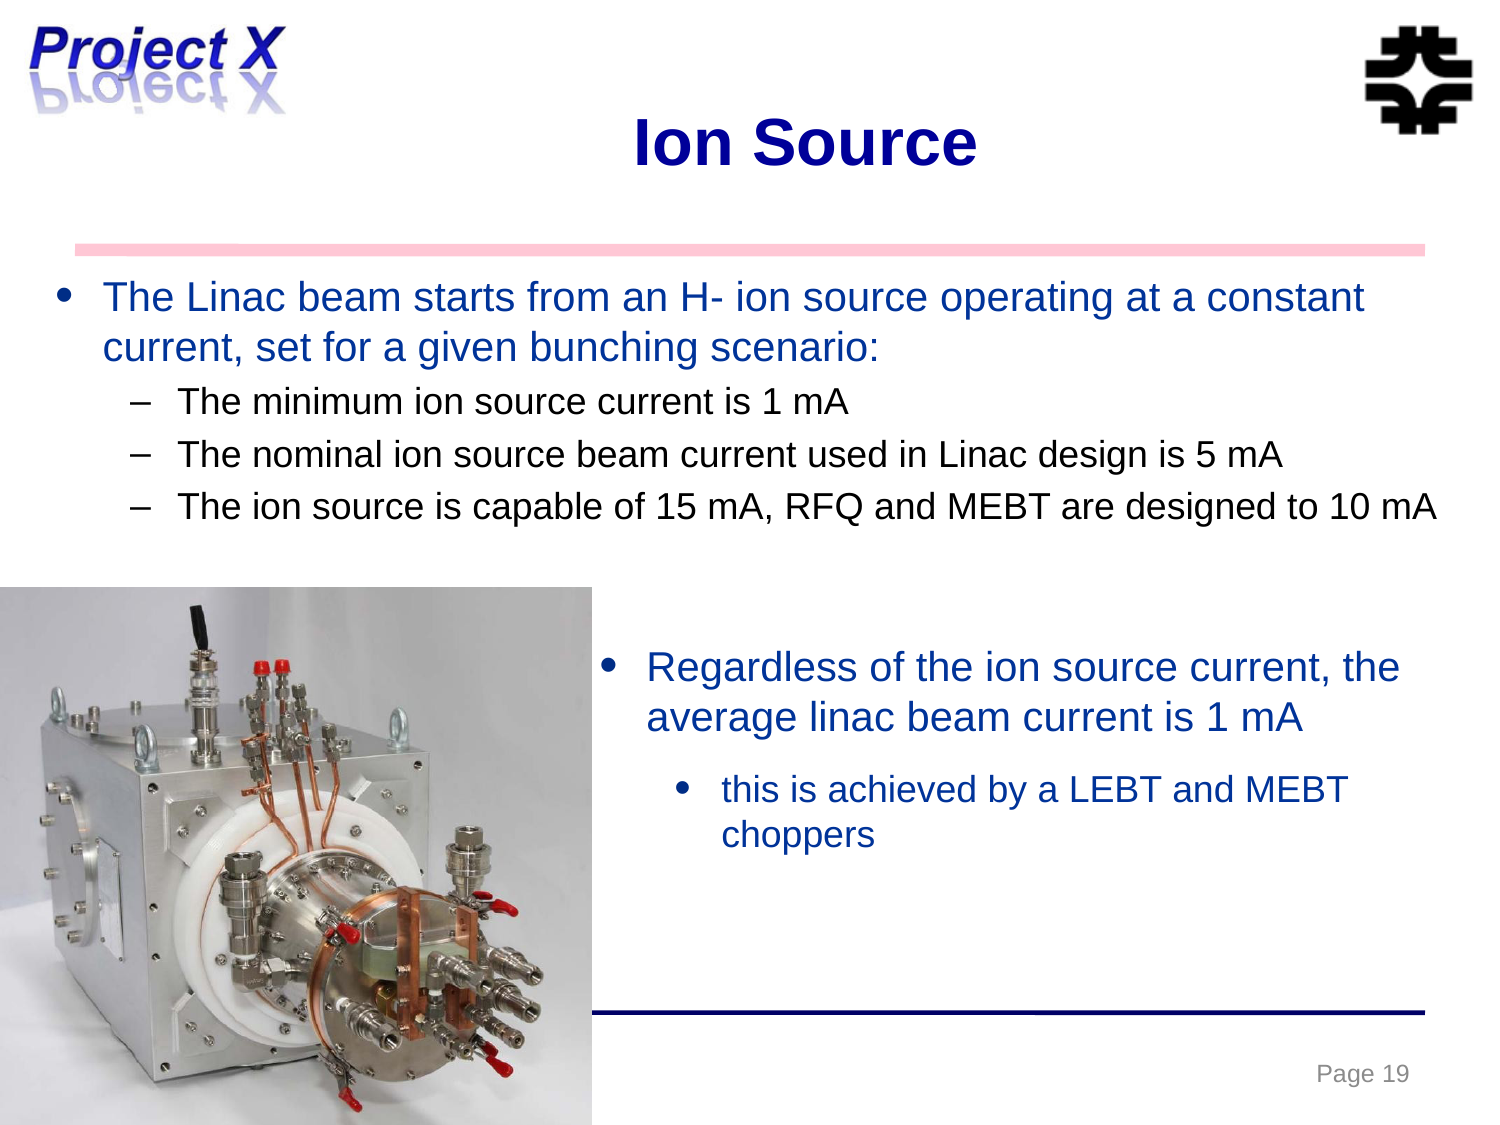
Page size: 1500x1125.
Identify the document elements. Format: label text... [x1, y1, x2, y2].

picture [1362, 24, 1475, 138]
picture [24, 24, 288, 119]
list The Linac beam starts from an H- ion source operating at a constant current, set for a given bunching scenario: The minimum ion source current is 1 mA The nominal ion source beam current used in Linac design is 5 mA The ion source is capable of 15 mA, RFQ and MEBT are designed to 10 mA [40, 262, 1471, 596]
picture [0, 587, 593, 1125]
text_box Regardless of the ion source current, the average linac beam current is 1 mA this is achieved by a LEBT and MEBT choppers [596, 632, 1500, 966]
title Ion Source [350, 45, 1263, 233]
slide_number Page 19 [1074, 1042, 1425, 1103]
